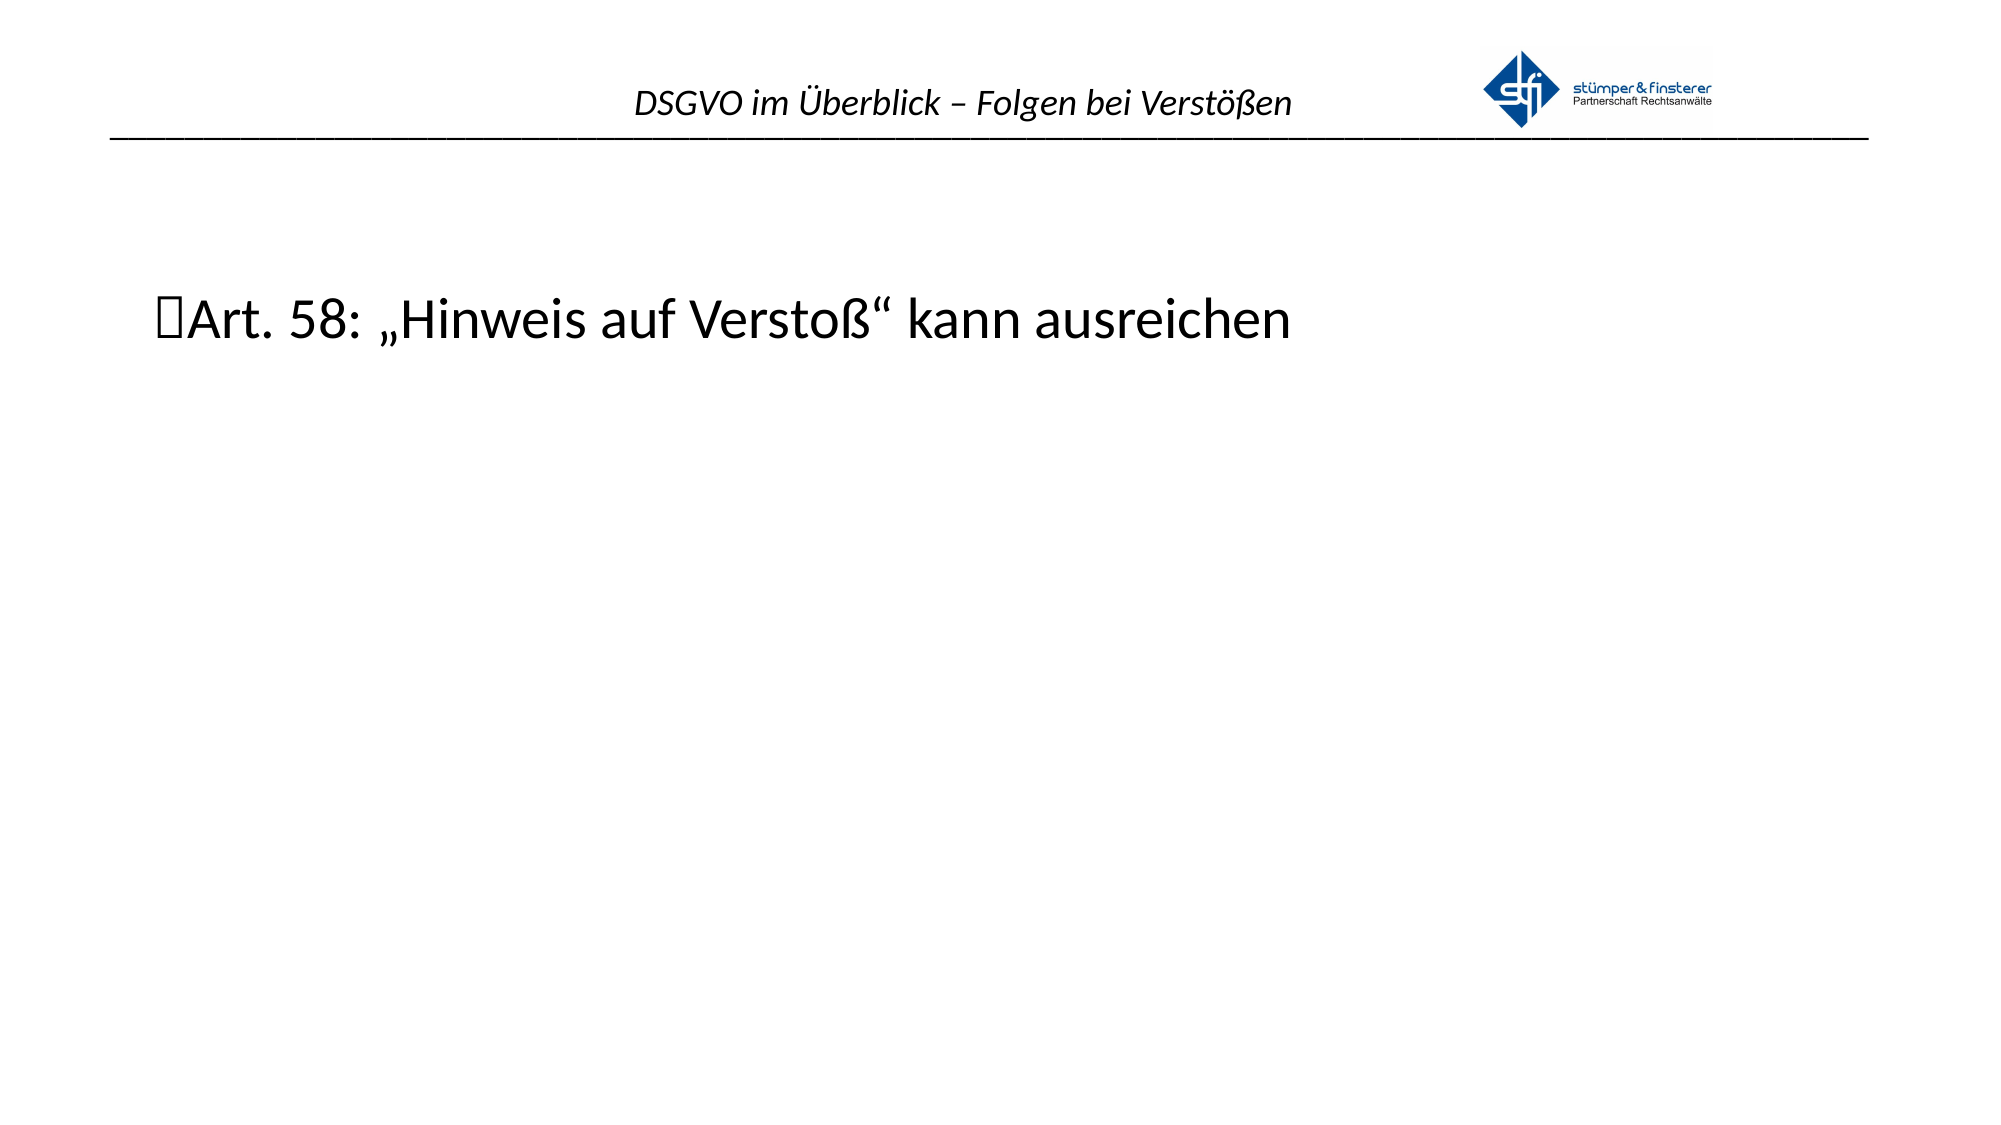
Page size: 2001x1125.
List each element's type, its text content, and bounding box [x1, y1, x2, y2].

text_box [94, 46, 1906, 151]
list Art. 58: „Hinweis auf Verstoß“ kann ausreichen [137, 190, 1863, 1014]
